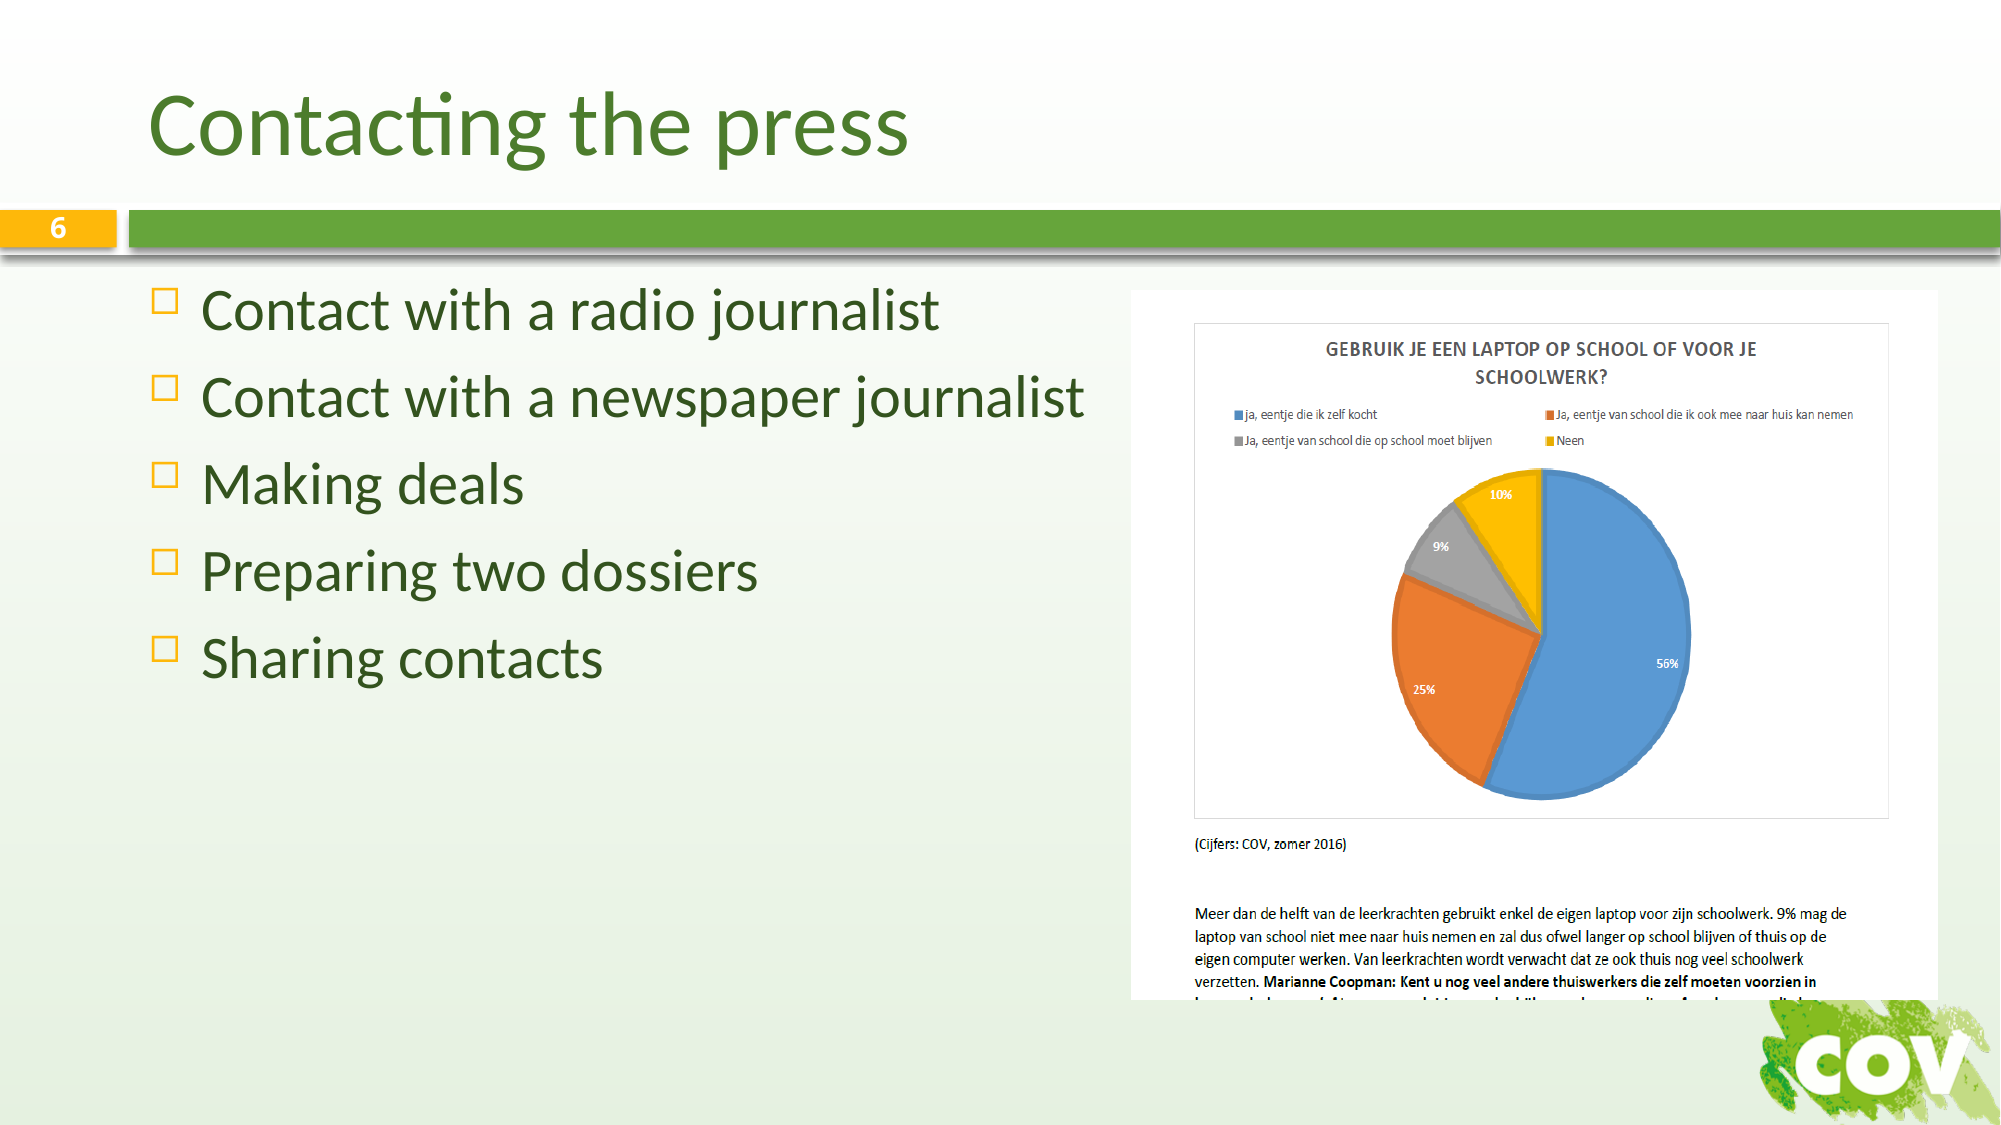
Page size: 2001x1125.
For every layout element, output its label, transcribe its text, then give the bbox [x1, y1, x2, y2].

title Contacting the press [133, 37, 1918, 200]
slide_number 6 [0, 208, 117, 249]
picture [1131, 289, 2001, 1125]
list Contact with a radio journalist Contact with a newspaper journalist Making deals Preparing two dossiers Sharing contacts [133, 262, 1918, 1000]
